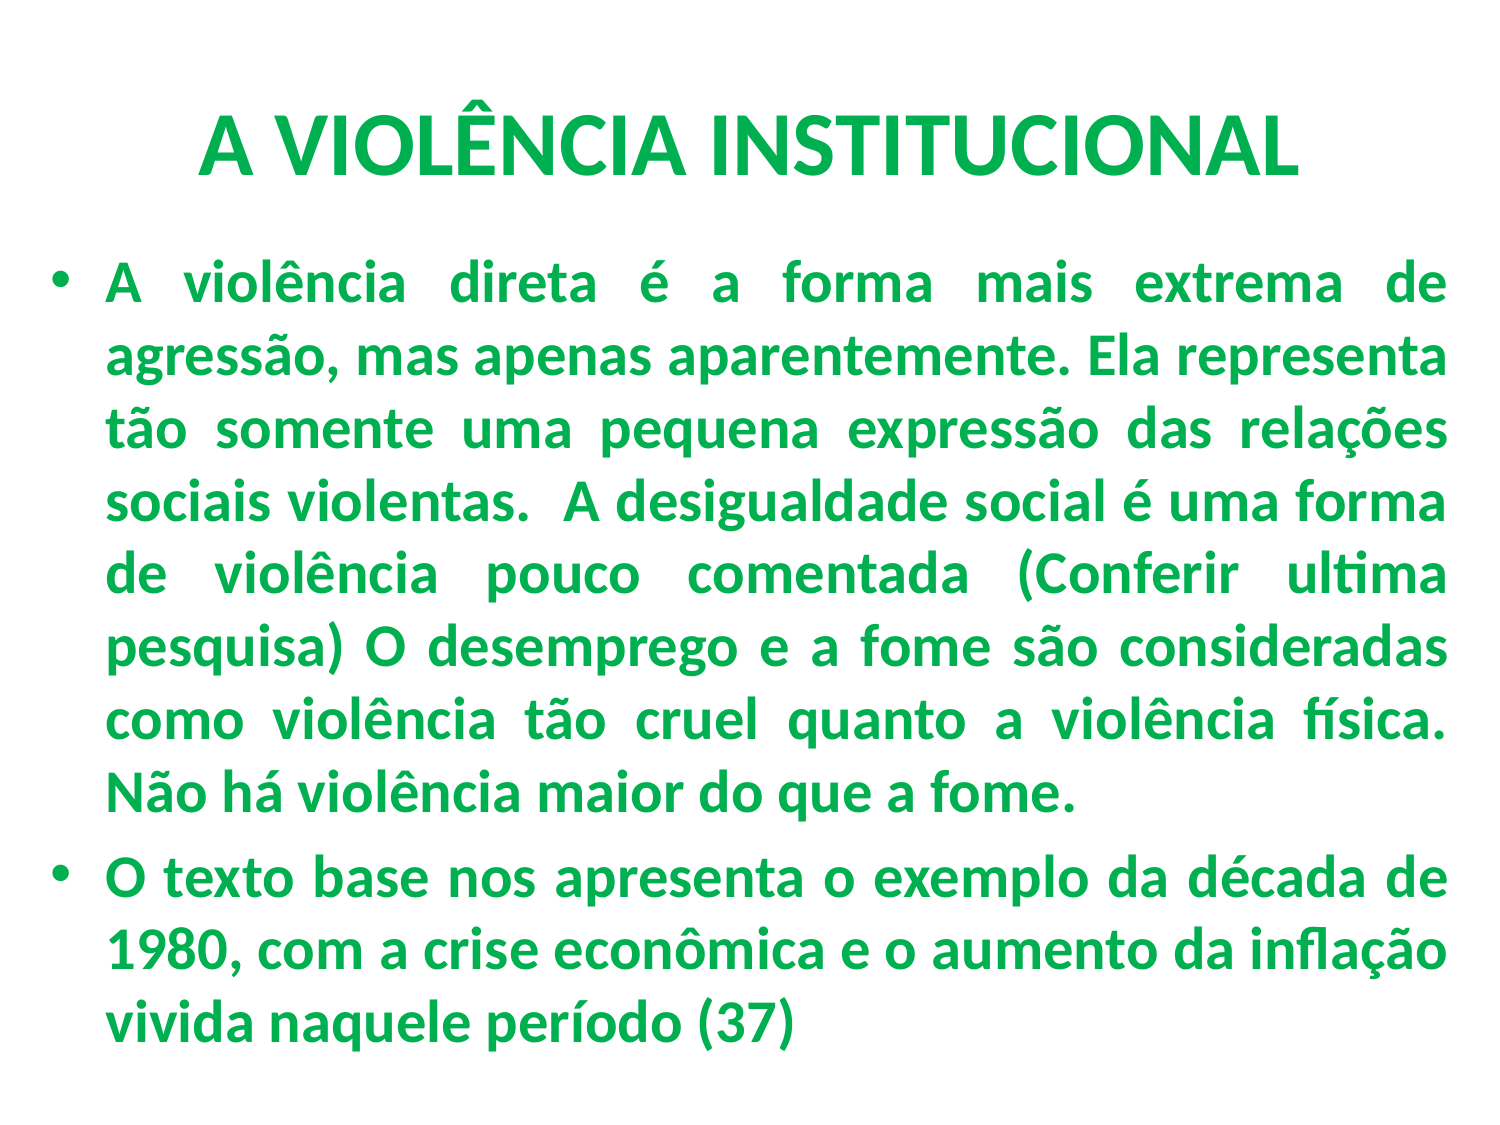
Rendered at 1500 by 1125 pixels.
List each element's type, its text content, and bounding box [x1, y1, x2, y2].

title A VIOLÊNCIA INSTITUCIONAL [75, 45, 1425, 233]
list A violência direta é a forma mais extrema de agressão, mas apenas aparentemente. Ela representa tão somente uma pequena expressão das relações sociais violentas. A desigualdade social é uma forma de violência pouco comentada (Conferir ultima pesquisa) O desemprego e a fome são consideradas como violência tão cruel quanto a violência física. Não há violência maior do que a fome. O texto base nos apresenta o exemplo da década de 1980, com a crise econômica e o aumento da inflação vivida naquele período (37) [35, 234, 1465, 1090]
